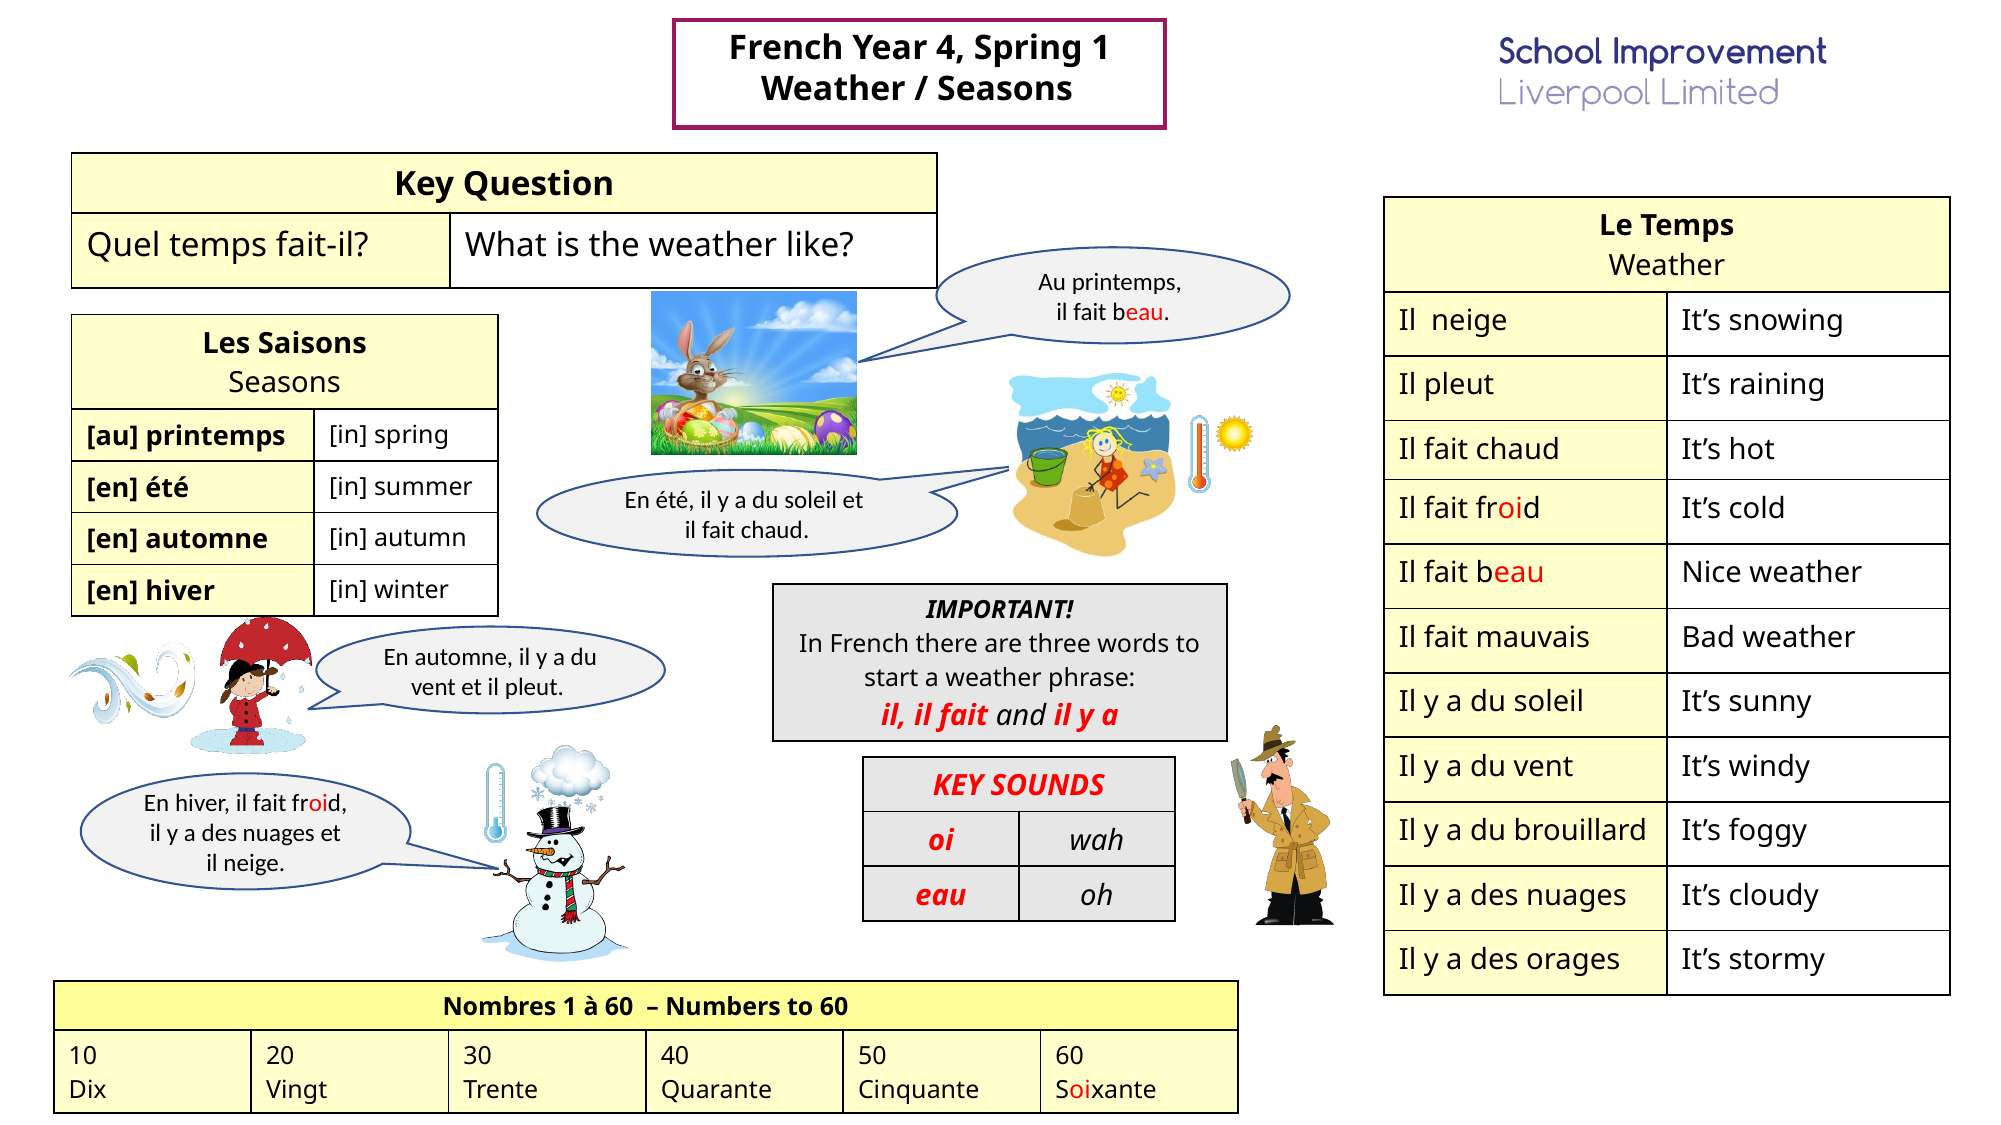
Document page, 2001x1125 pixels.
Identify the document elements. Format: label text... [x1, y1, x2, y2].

table_header Les Saisons Seasons [72, 315, 497, 408]
table_cell Il y a du vent [1385, 738, 1666, 801]
table_cell Quel temps fait-il? [72, 214, 449, 287]
table_cell Il fait chaud [1385, 421, 1666, 479]
table_cell What is the weather like? [451, 214, 936, 287]
table_cell [in] spring [315, 410, 497, 460]
text_box En automne, il y a du vent et il pleut. [313, 625, 666, 715]
text_box En été, il y a du soleil et il fait chaud. [536, 465, 1009, 558]
table_cell It’s snowing [1668, 293, 1949, 355]
table_cell [en] automne [72, 513, 313, 564]
picture [1009, 373, 1176, 557]
table_cell Il y a des orages [1385, 931, 1666, 994]
table_cell [en] hiver [72, 565, 313, 615]
table_cell [in] winter [315, 565, 497, 615]
table_header Le Temps Weather [1385, 198, 1949, 291]
table_cell oh [1020, 867, 1174, 920]
table_cell 60 Soixante [1041, 1031, 1237, 1112]
table_cell Il fait froid [1385, 480, 1666, 543]
table_cell 50 Cinquante [844, 1031, 1040, 1112]
table_cell It’s foggy [1668, 803, 1949, 865]
picture [481, 745, 629, 962]
table_cell It’s hot [1668, 421, 1949, 479]
table_cell [in] summer [315, 462, 497, 512]
table_cell Nice weather [1668, 545, 1949, 608]
table_cell 20 Vingt [252, 1031, 448, 1112]
picture [68, 611, 313, 754]
picture [651, 291, 857, 455]
table_cell Il y a du soleil [1385, 674, 1666, 736]
picture [1499, 37, 1827, 111]
table_header Nombres 1 à 60 – Numbers to 60 [55, 982, 1237, 1029]
table_cell eau [864, 867, 1018, 920]
table_cell It’s windy [1668, 738, 1949, 801]
table_cell Il fait mauvais [1385, 609, 1666, 672]
table_cell wah [1020, 812, 1174, 865]
table_cell [en] été [72, 462, 313, 512]
table_cell 10 Dix [55, 1031, 250, 1112]
table_cell oi [864, 812, 1018, 865]
table_cell [au] printemps [72, 410, 313, 460]
text_box En hiver, il fait froid, il y a des nuages et il neige. [79, 772, 481, 891]
table_cell 40 Quarante [647, 1031, 842, 1112]
table_cell Il fait beau [1385, 545, 1666, 608]
table_cell It’s sunny [1668, 674, 1949, 736]
picture [1188, 415, 1254, 493]
table_cell [in] autumn [315, 513, 497, 564]
picture [1231, 725, 1334, 927]
table_cell Bad weather [1668, 609, 1949, 672]
table_header KEY SOUNDS [864, 758, 1174, 811]
text_box French Year 4, Spring 1 Weather / Seasons [673, 19, 1166, 128]
text_box Au printemps, il fait beau. [857, 246, 1291, 364]
table_cell Il neige [1385, 293, 1666, 355]
table_cell It’s stormy [1668, 931, 1949, 994]
table_cell Il pleut [1385, 357, 1666, 420]
table_cell It’s cloudy [1668, 867, 1949, 930]
table_cell It’s raining [1668, 357, 1949, 420]
table_cell Il y a du brouillard [1385, 803, 1666, 865]
table_cell Il y a des nuages [1385, 867, 1666, 930]
table_header IMPORTANT! In French there are three words to start a weather phrase: il, il fait and il y a [774, 585, 1226, 740]
table_cell 30 Trente [449, 1031, 645, 1112]
table_header Key Question [72, 154, 936, 212]
table_cell It’s cold [1668, 480, 1949, 543]
